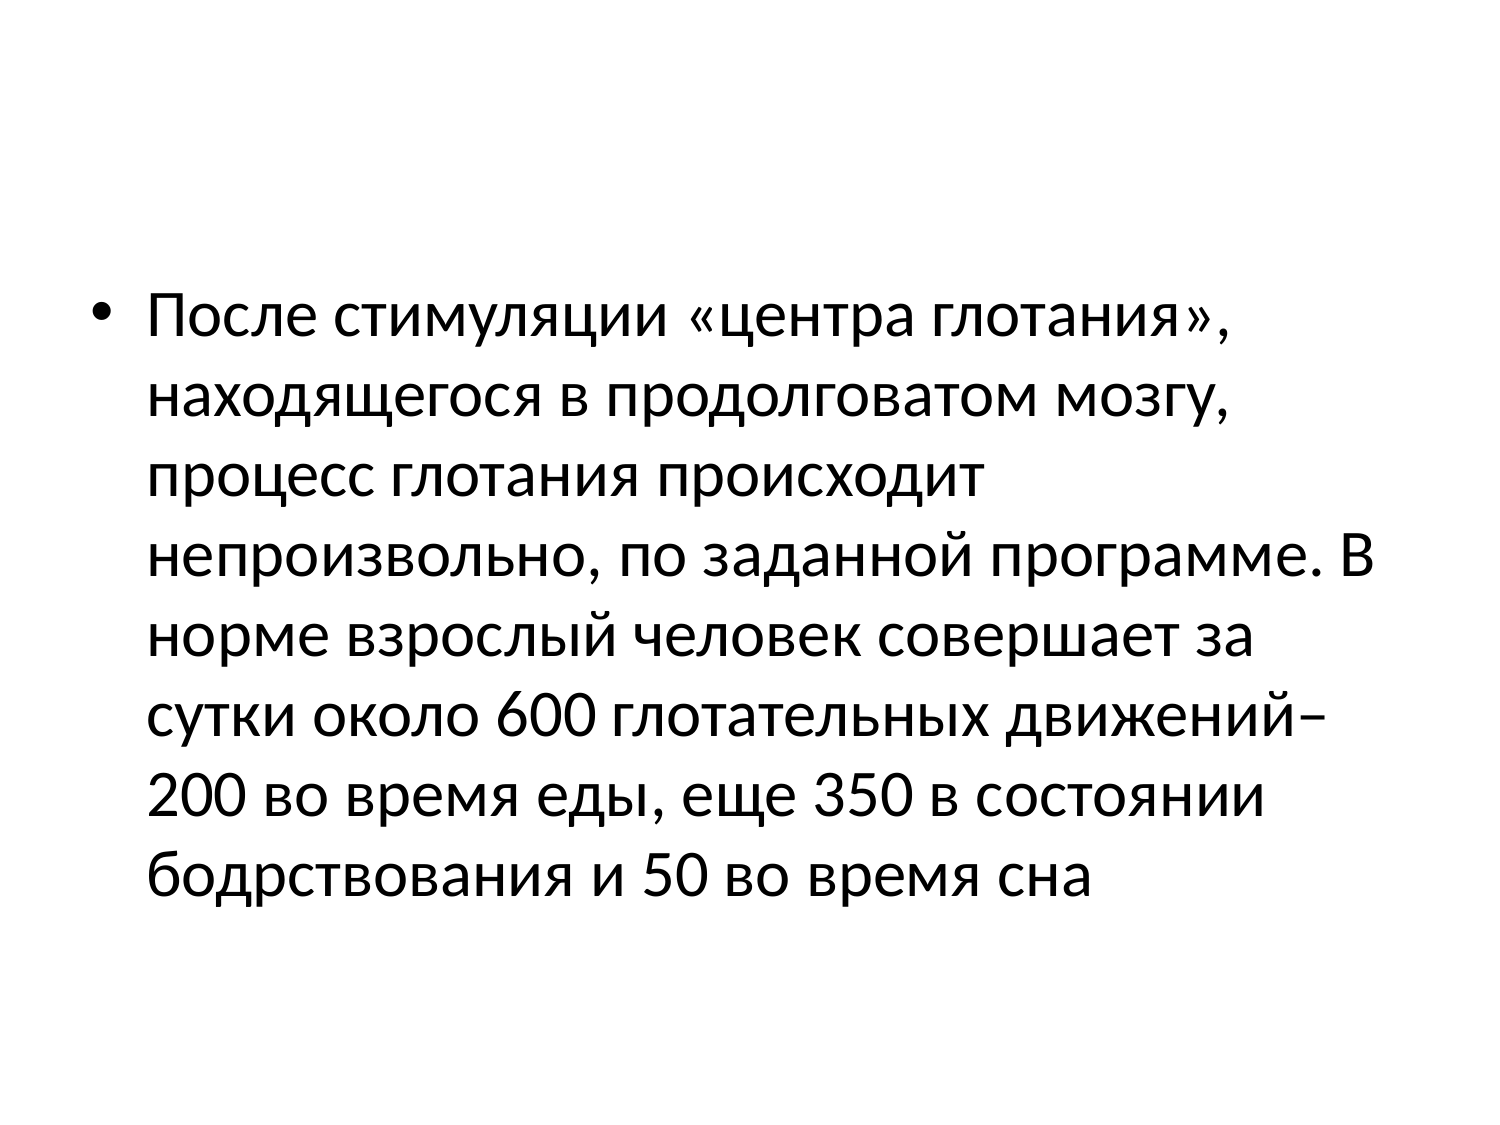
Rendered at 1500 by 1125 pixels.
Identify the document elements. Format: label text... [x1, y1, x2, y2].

list После стимуляции «центра глотания», находящегося в продолговатом мозгу, процесс глотания происходит непроизвольно, по заданной программе. В норме взрослый человек совершает за сутки около 600 глотательных движений–200 во время еды, еще 350 в состоянии бодрствования и 50 во время сна [75, 262, 1425, 1005]
